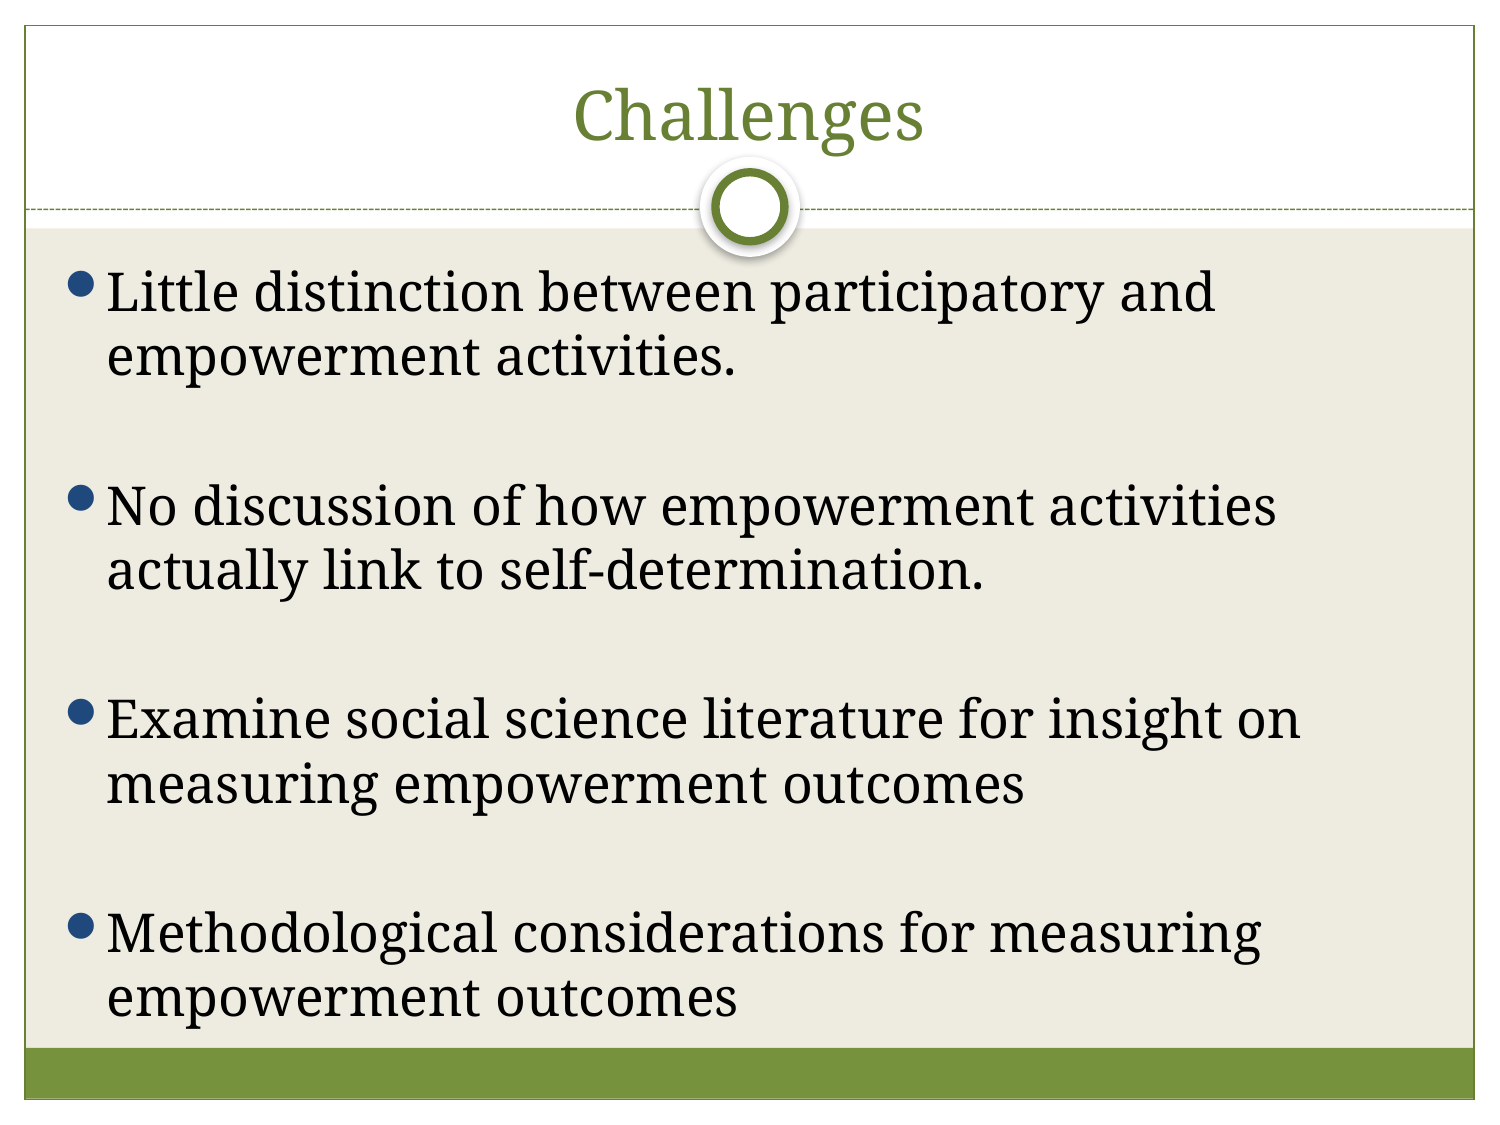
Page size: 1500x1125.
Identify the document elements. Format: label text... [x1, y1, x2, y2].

list Little distinction between participatory and empowerment activities. No discussion of how empowerment activities actually link to self-determination. Examine social science literature for insight on measuring empowerment outcomes Methodological considerations for measuring empowerment outcomes [49, 250, 1445, 1038]
title Challenges [49, 37, 1450, 162]
